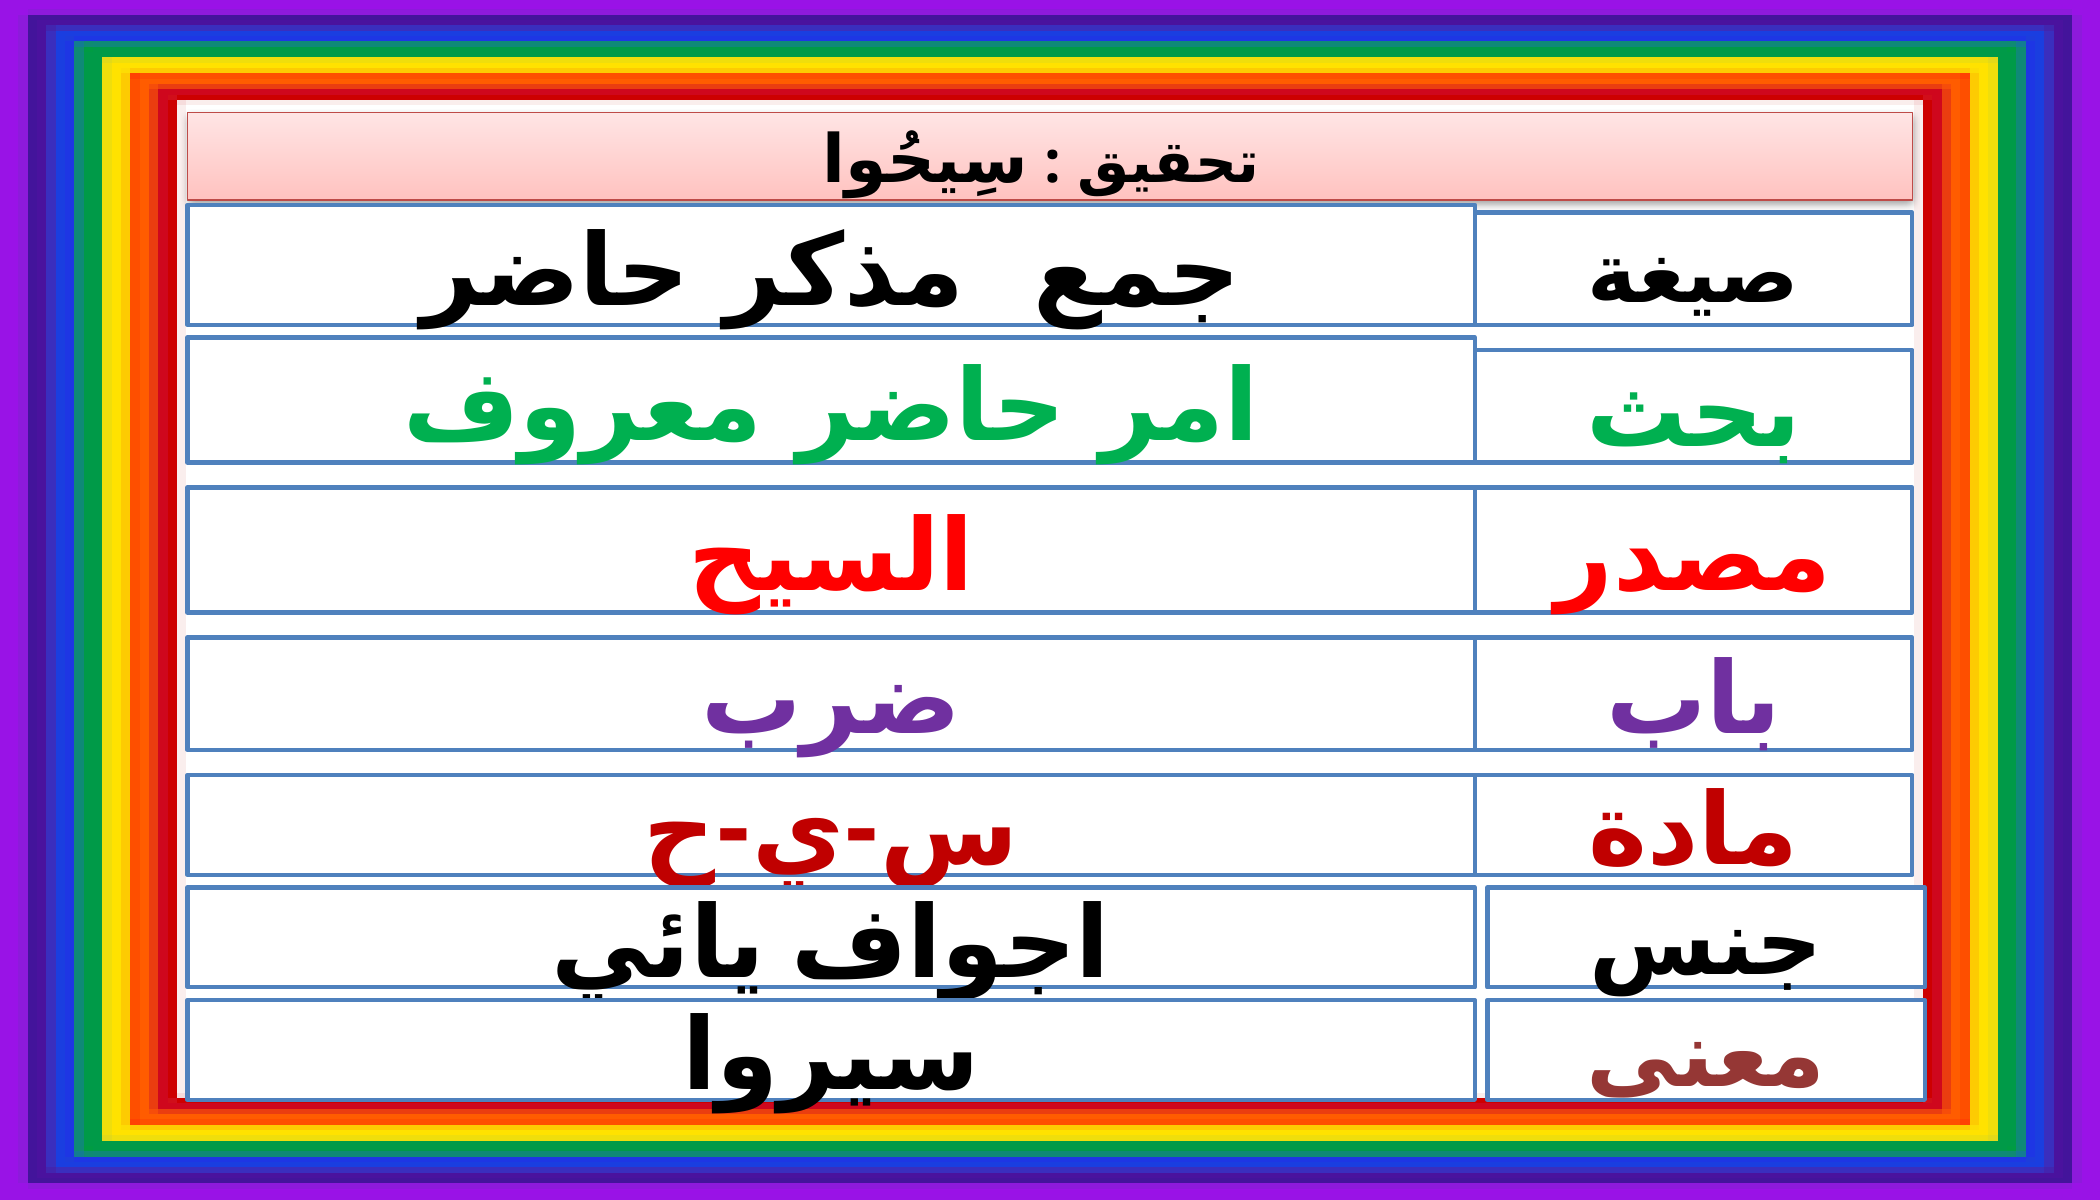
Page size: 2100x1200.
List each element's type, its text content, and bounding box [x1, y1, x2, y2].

text_box س-ي-ح [185, 773, 1473, 877]
text_box باب [1473, 635, 1914, 752]
text_box سيروا [185, 998, 1477, 1102]
text_box تحقيق : سِيحُوا [187, 112, 1913, 201]
text_box بحث [1473, 348, 1914, 465]
text_box اجواف يائي [185, 885, 1477, 989]
text_box جمع مذكر حاضر [185, 203, 1477, 327]
text_box امر حاضر معروف [185, 335, 1477, 465]
picture [0, 0, 2100, 1200]
text_box ضرب [185, 635, 1473, 752]
text_box السيح [185, 485, 1473, 615]
text_box معنى [1485, 998, 1927, 1102]
text_box جنس [1485, 885, 1927, 989]
text_box مصدر [1473, 485, 1914, 615]
text_box مادة [1473, 773, 1914, 877]
text_box صيغة [1473, 210, 1914, 327]
